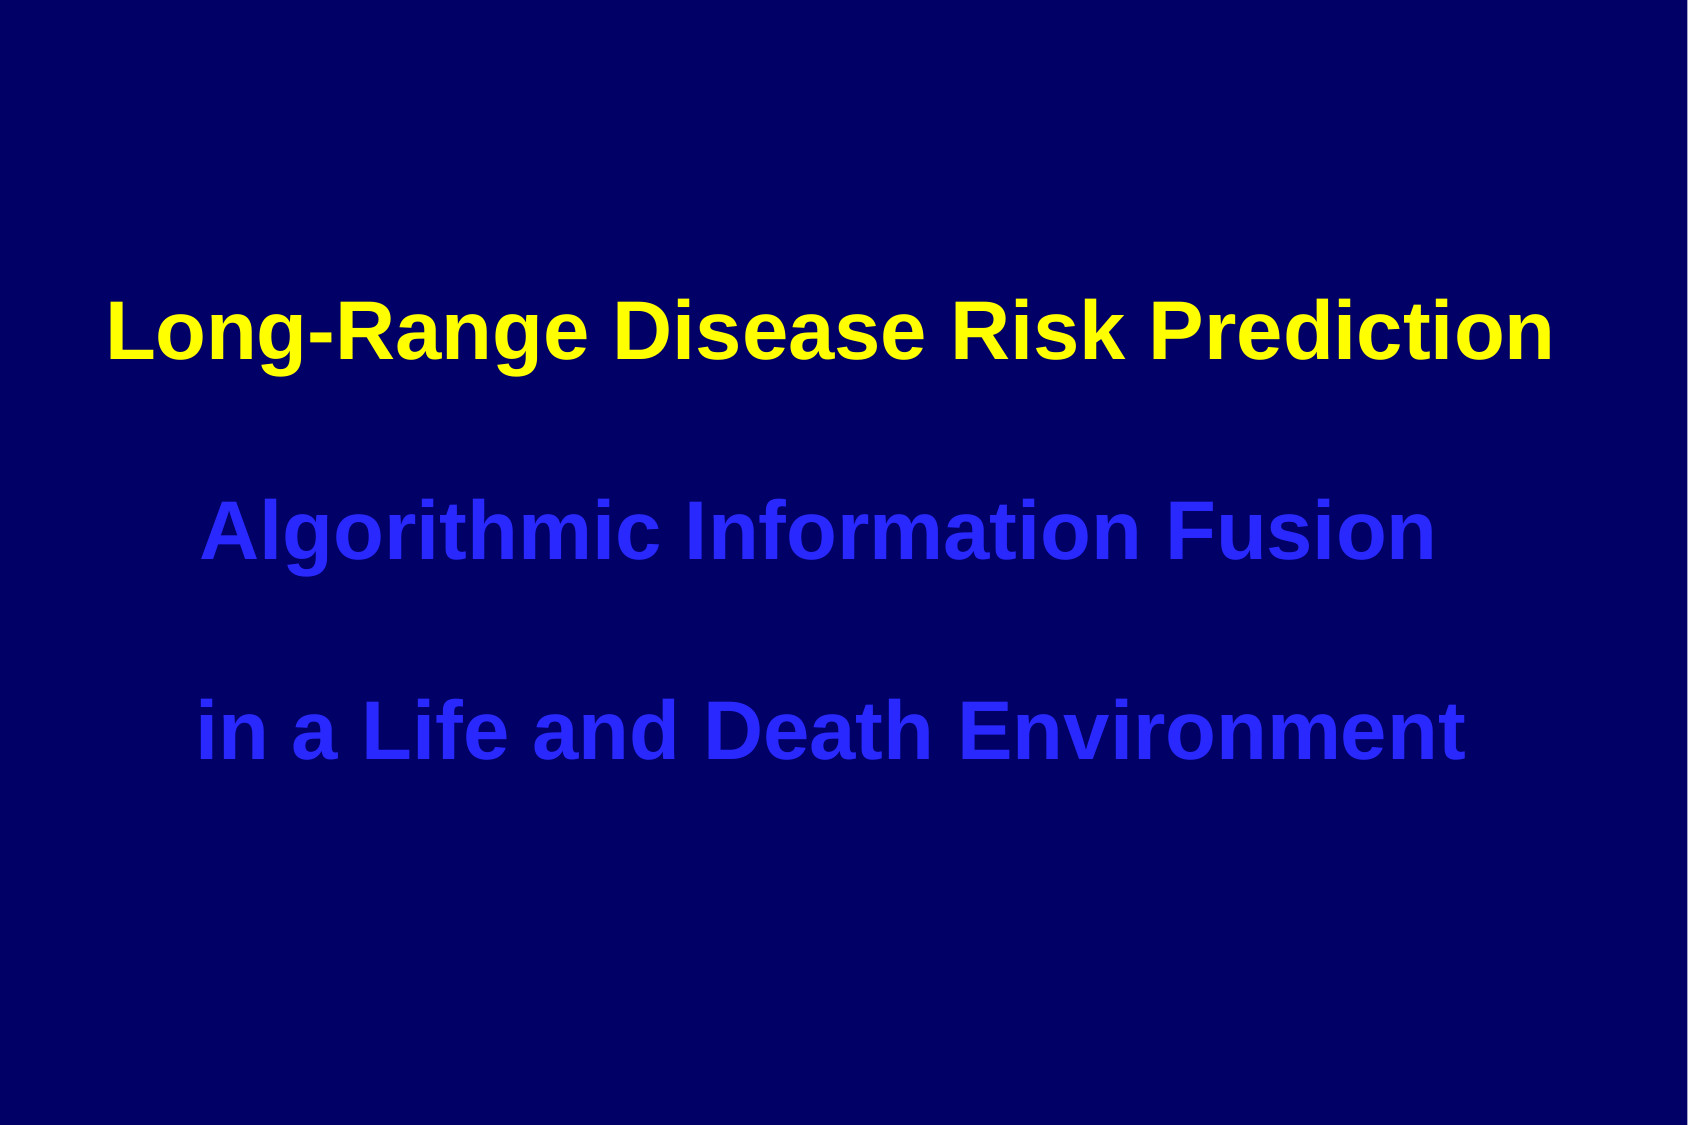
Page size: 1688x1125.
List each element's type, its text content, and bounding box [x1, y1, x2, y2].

text_box Long-Range Disease Risk Prediction Algorithmic Information Fusion in a Life and Death Environment [48, 268, 1614, 396]
